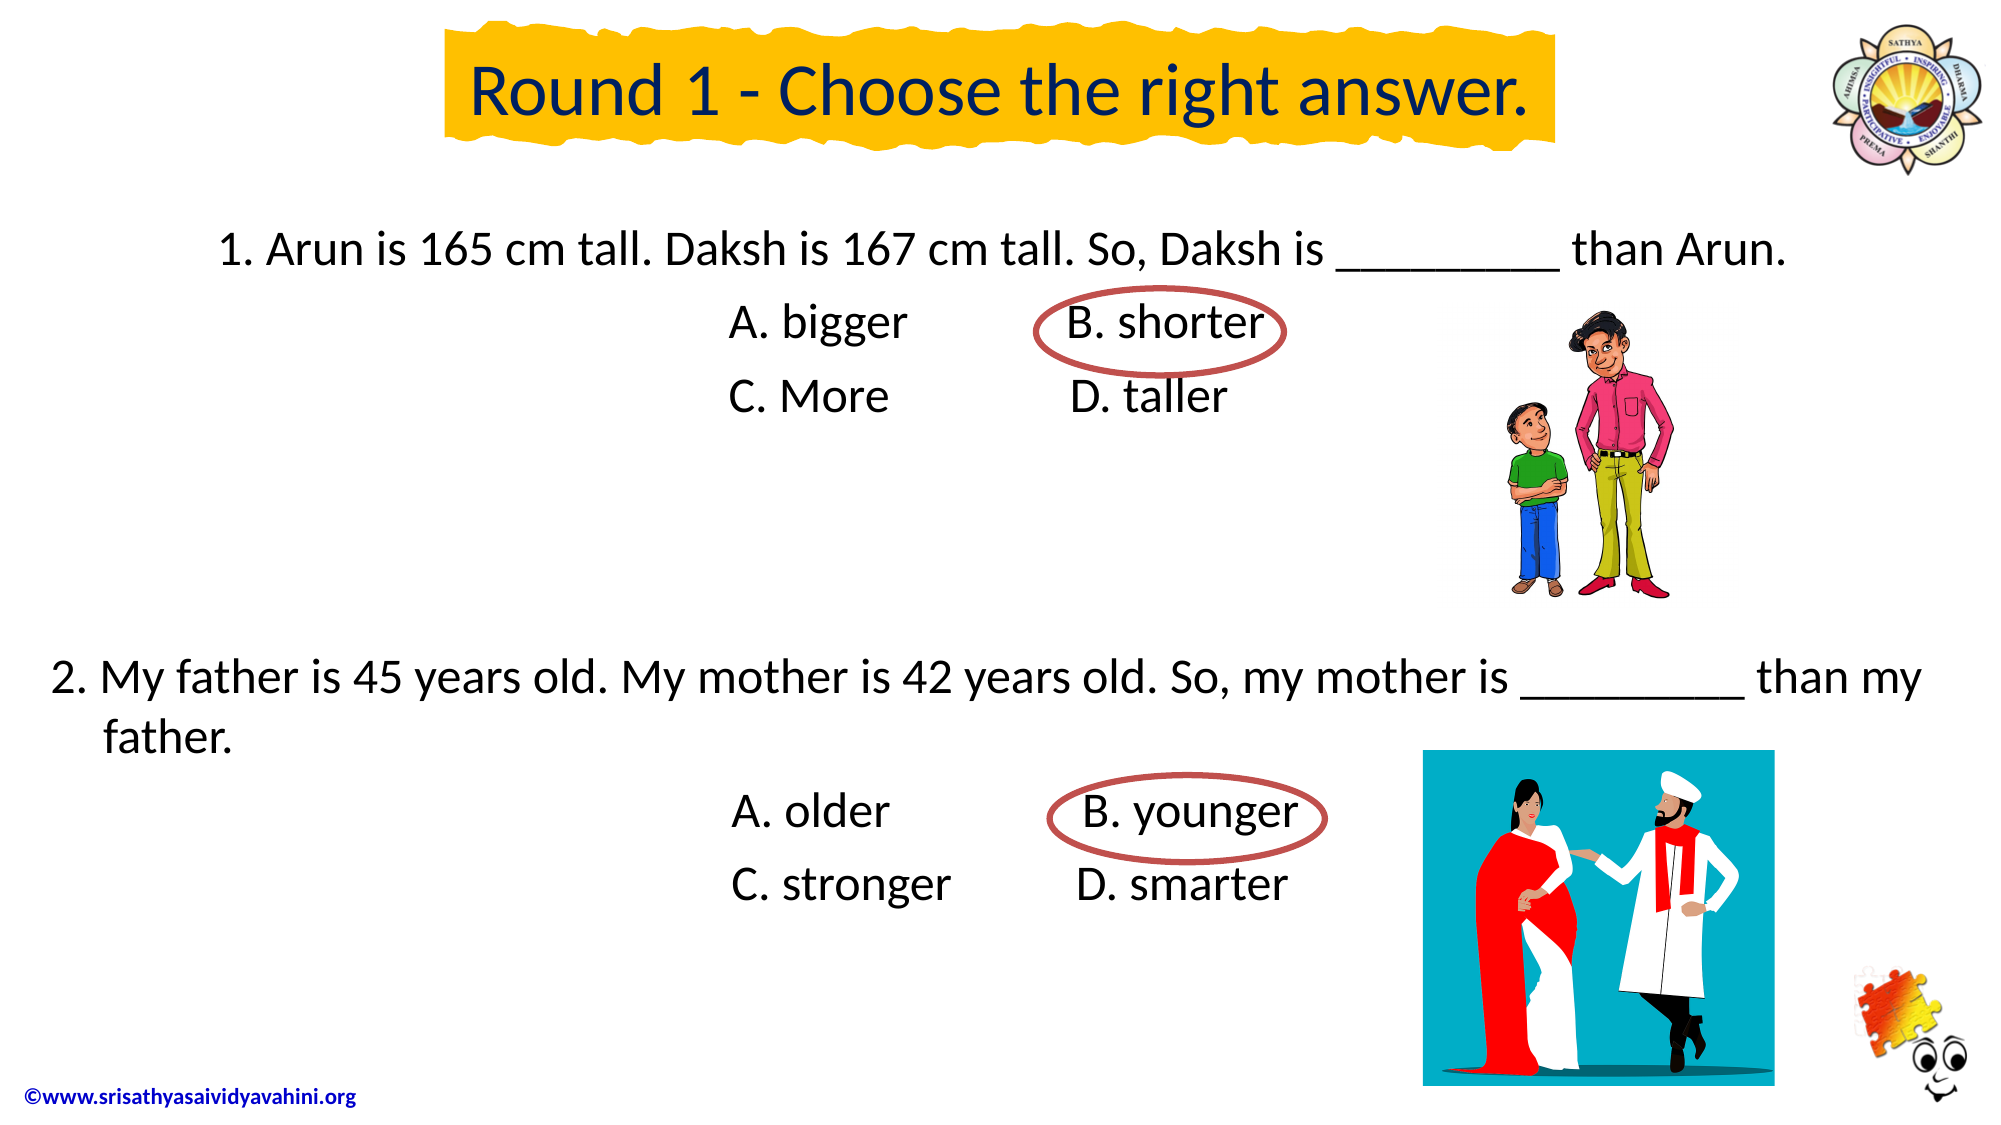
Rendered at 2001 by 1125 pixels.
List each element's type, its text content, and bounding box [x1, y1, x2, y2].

text_box [1047, 773, 1327, 865]
text_box [1033, 286, 1287, 378]
picture [1436, 302, 1739, 608]
list 1. Arun is 165 cm tall. Daksh is 167 cm tall. So, Daksh is _________ than Arun. A. bigger B. shorter C. More D. taller [188, 208, 1813, 563]
picture [1831, 957, 1982, 1108]
picture [1827, 21, 1986, 176]
text_box 2. My father is 45 years old. My mother is 42 years old. So, my mother is _________ than my father. A. older B. younger C. stronger D. smarter [31, 636, 1969, 991]
text_box Round 1 - Choose the right answer. [442, 18, 1558, 153]
picture [1422, 750, 1775, 1086]
